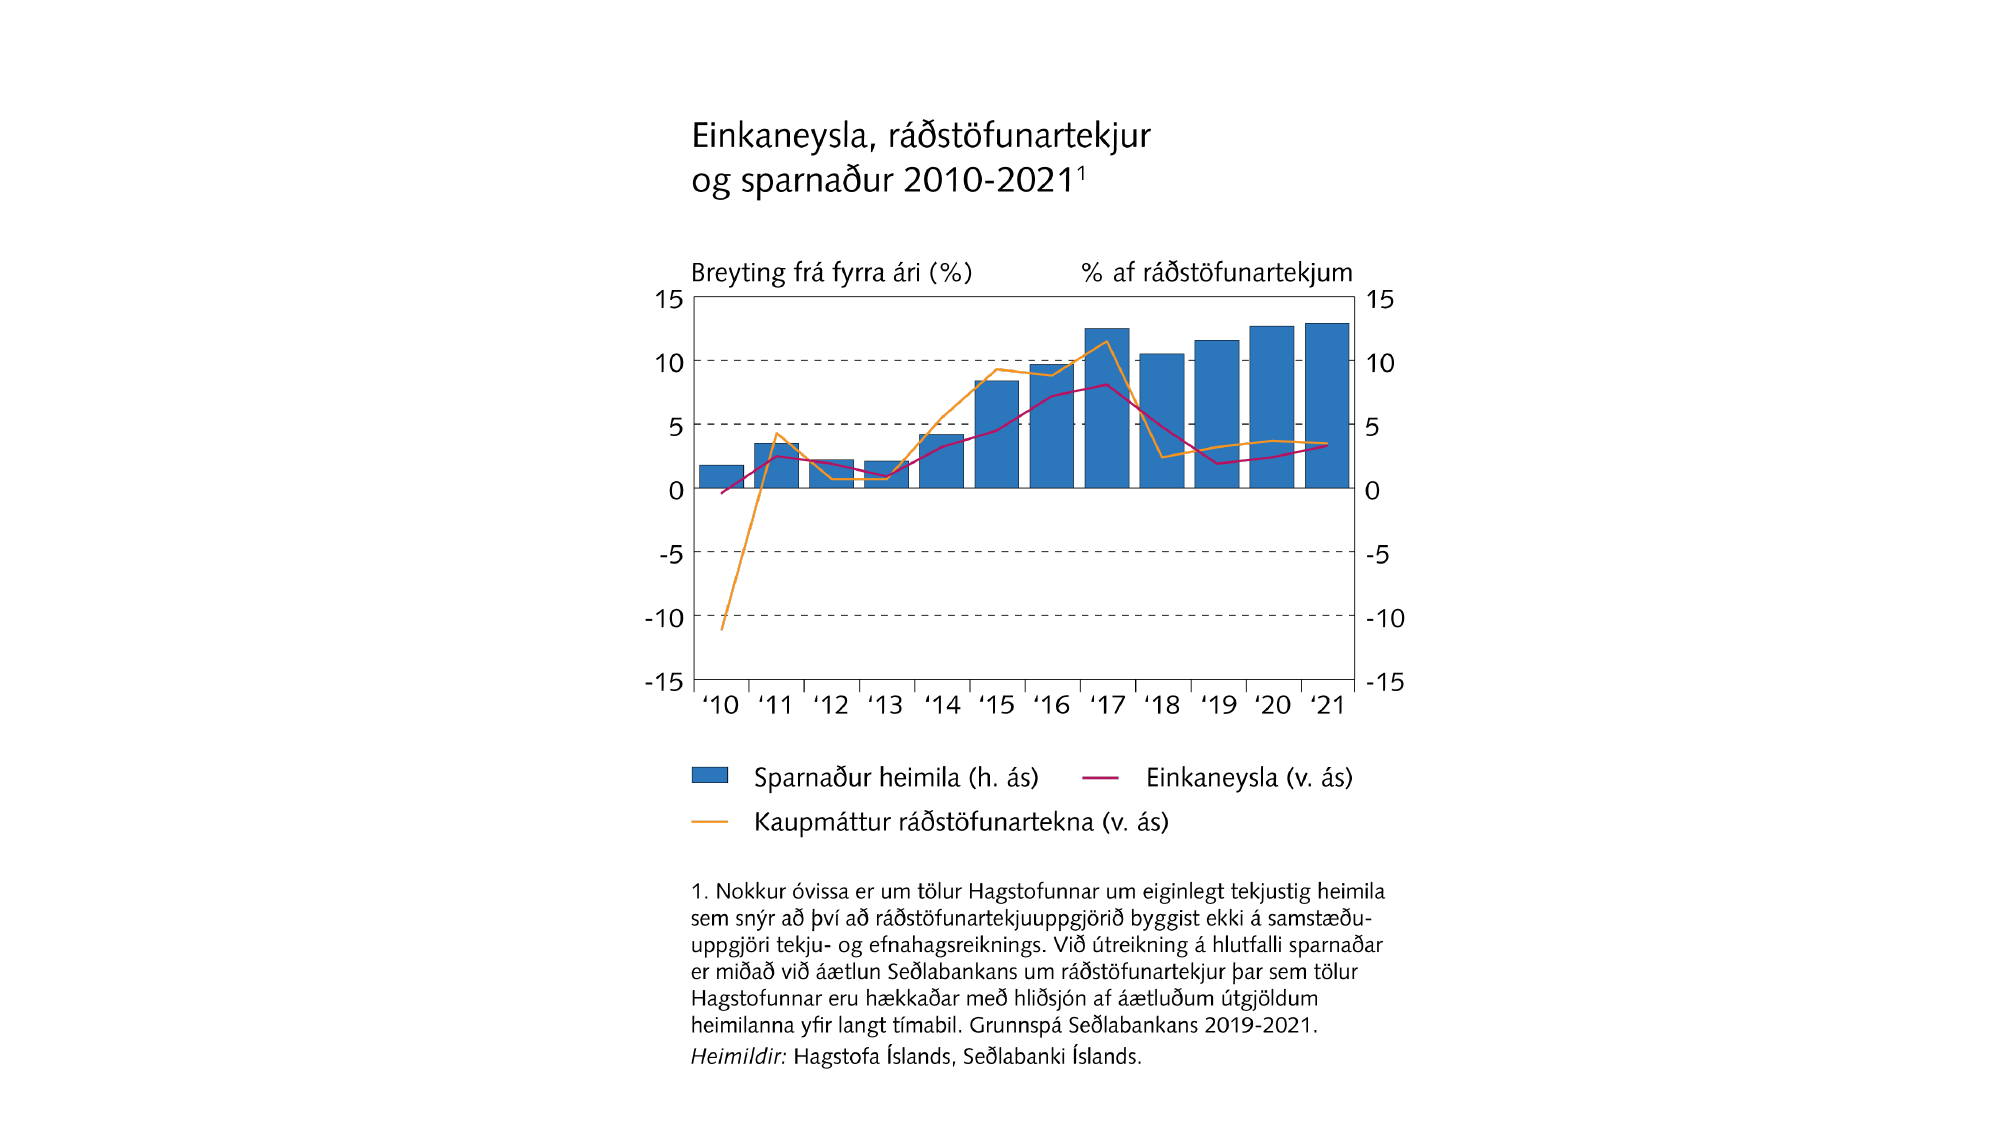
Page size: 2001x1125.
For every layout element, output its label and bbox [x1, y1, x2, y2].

picture [643, 117, 1405, 1069]
